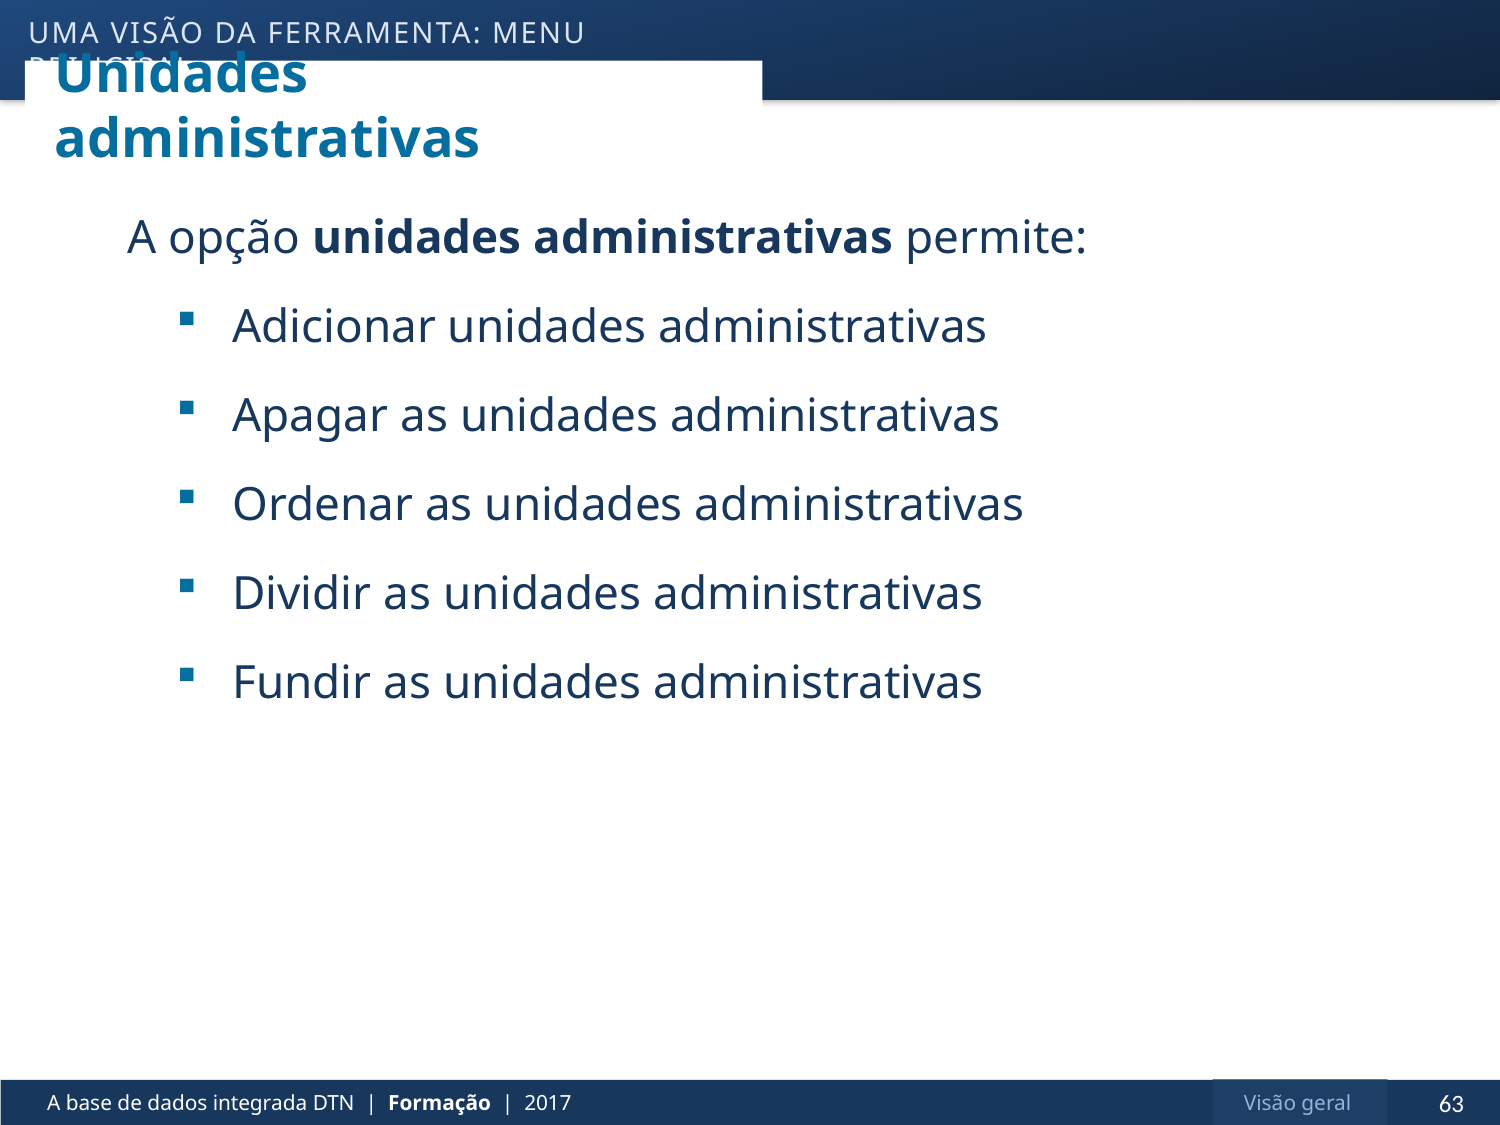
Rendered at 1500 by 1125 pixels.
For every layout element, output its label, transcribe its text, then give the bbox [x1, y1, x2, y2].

text_box A opção unidades administrativas permite: Adicionar unidades administrativas Apagar as unidades administrativas Ordenar as unidades administrativas Dividir as unidades administrativas Fundir as unidades administrativas [112, 200, 1325, 850]
title Unidades administrativas [24, 60, 763, 146]
list uma visão da ferramenta: menu principal [28, 6, 650, 58]
